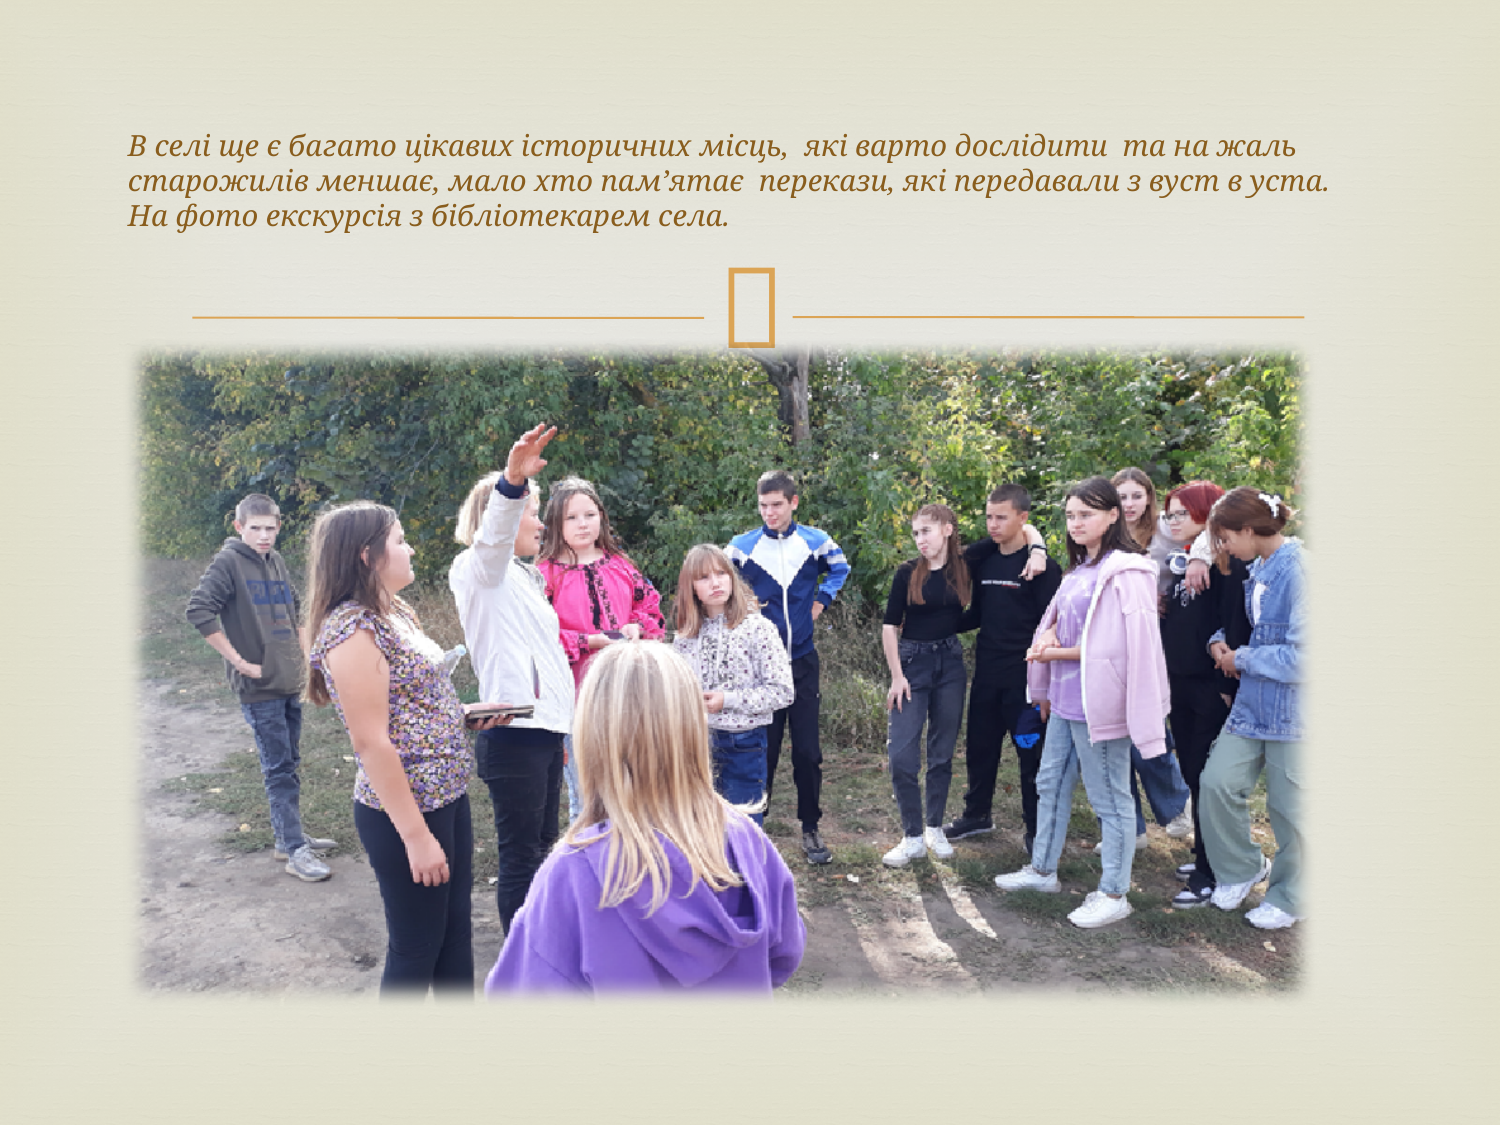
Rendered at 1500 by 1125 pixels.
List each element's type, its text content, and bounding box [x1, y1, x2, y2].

title В селі ще є багато цікавих історичних місць, які варто дослідити та на жаль старожилів меншає, мало хто пам’ятає перекази, які передавали з вуст в уста. На фото екскурсія з бібліотекарем села. [112, 93, 1386, 267]
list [123, 337, 1318, 1009]
